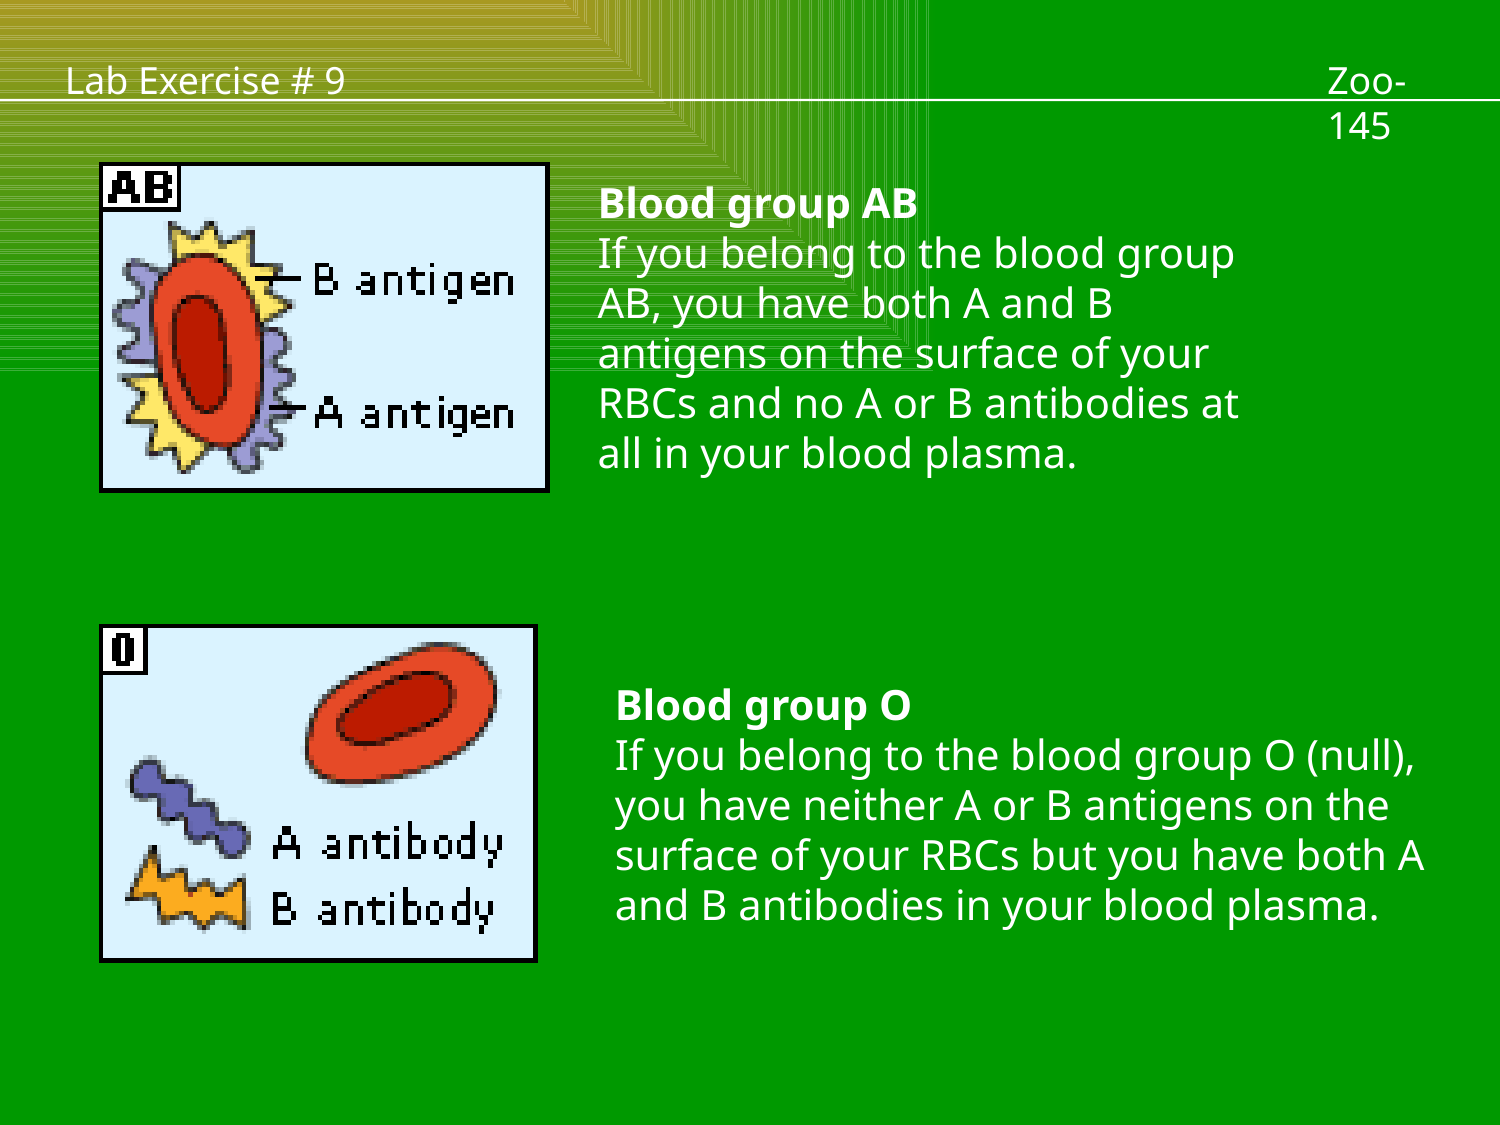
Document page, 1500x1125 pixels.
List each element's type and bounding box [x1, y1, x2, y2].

text_box [0, 49, 169, 111]
text_box [599, 579, 1451, 1078]
text_box [1344, 49, 1500, 111]
picture [99, 624, 538, 963]
text_box [174, 0, 1339, 351]
picture [99, 162, 551, 493]
